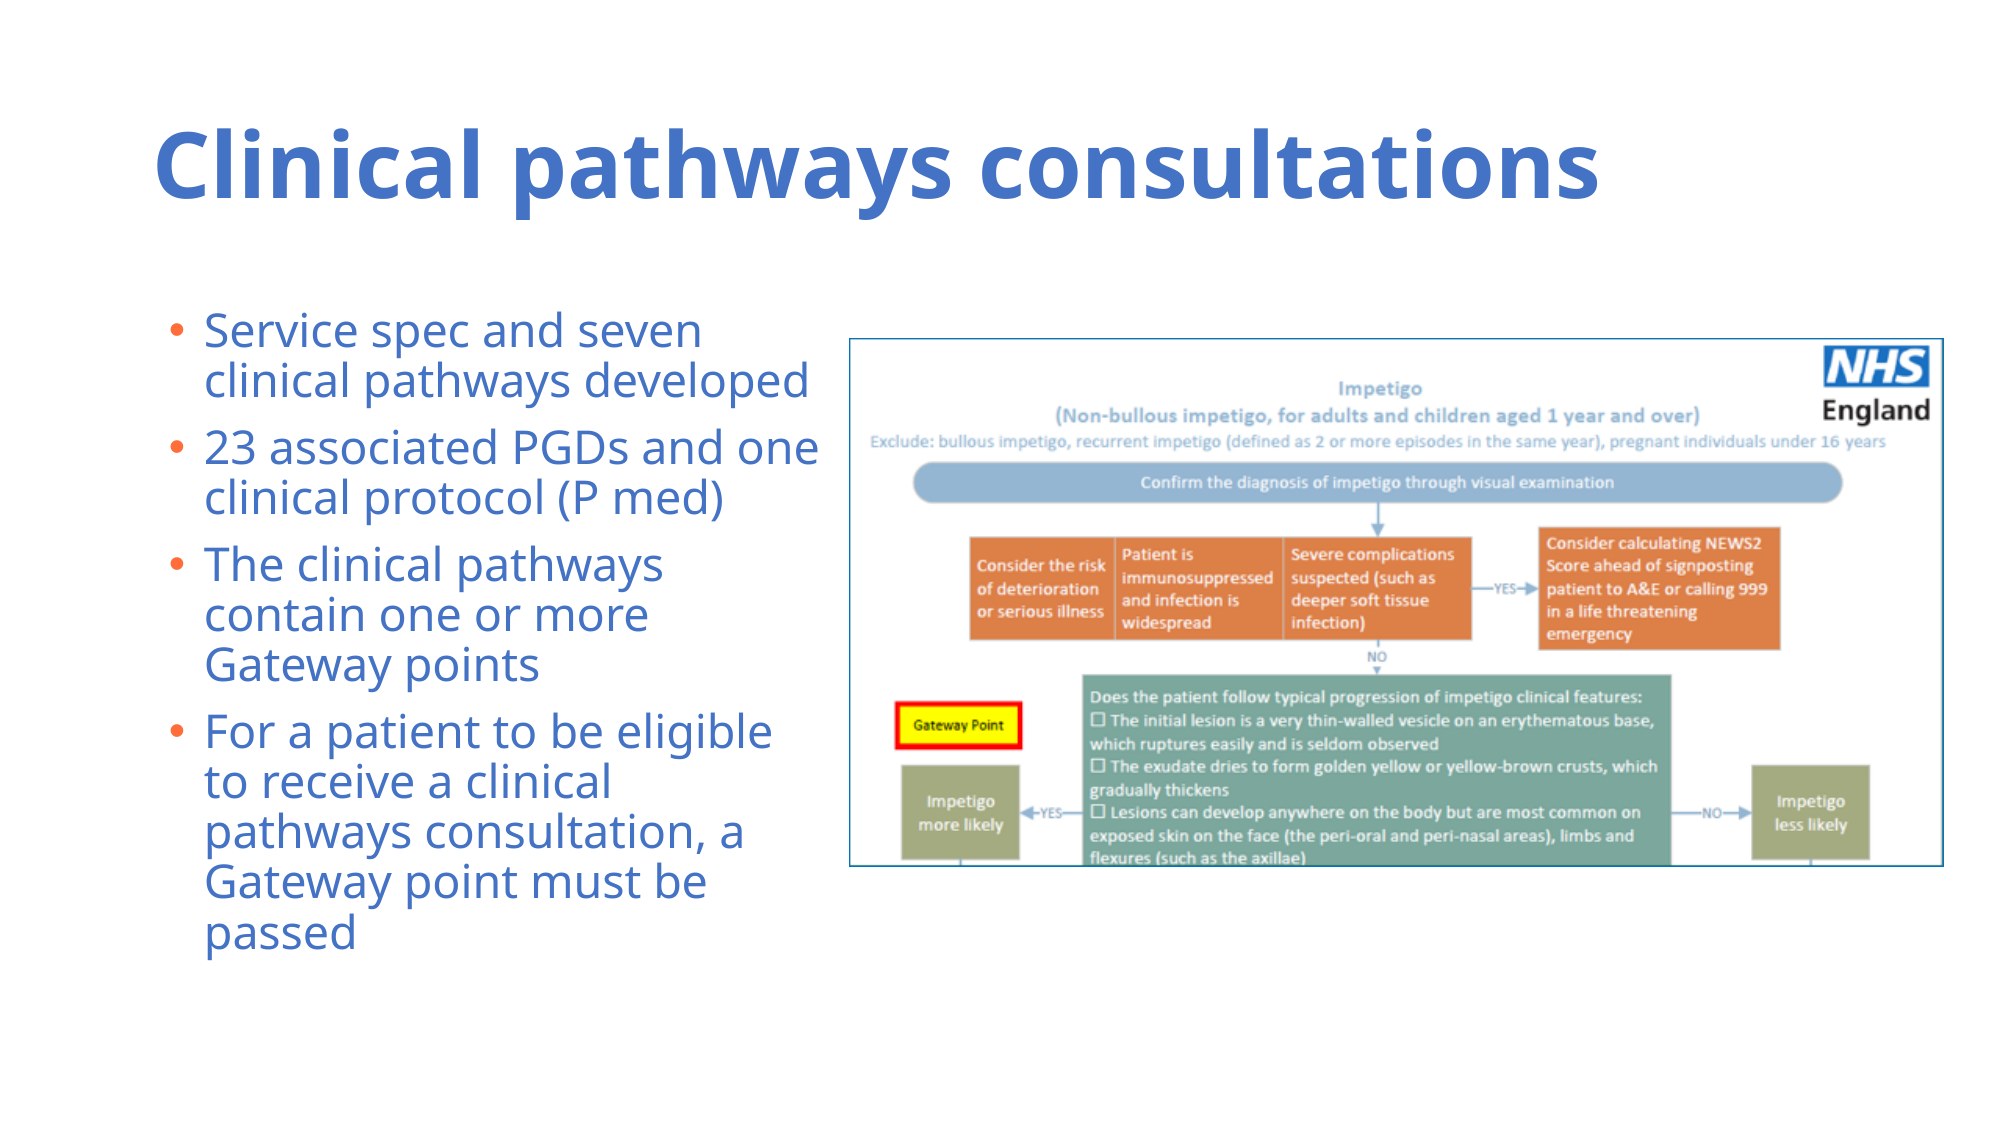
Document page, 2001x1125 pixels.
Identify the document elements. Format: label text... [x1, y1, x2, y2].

list Service spec and seven clinical pathways developed 23 associated PGDs and one clinical protocol (P med) The clinical pathways contain one or more Gateway points For a patient to be eligible to receive a clinical pathways consultation, a Gateway point must be passed [153, 299, 841, 1014]
title Clinical pathways consultations [137, 59, 1863, 278]
picture [849, 338, 1944, 867]
